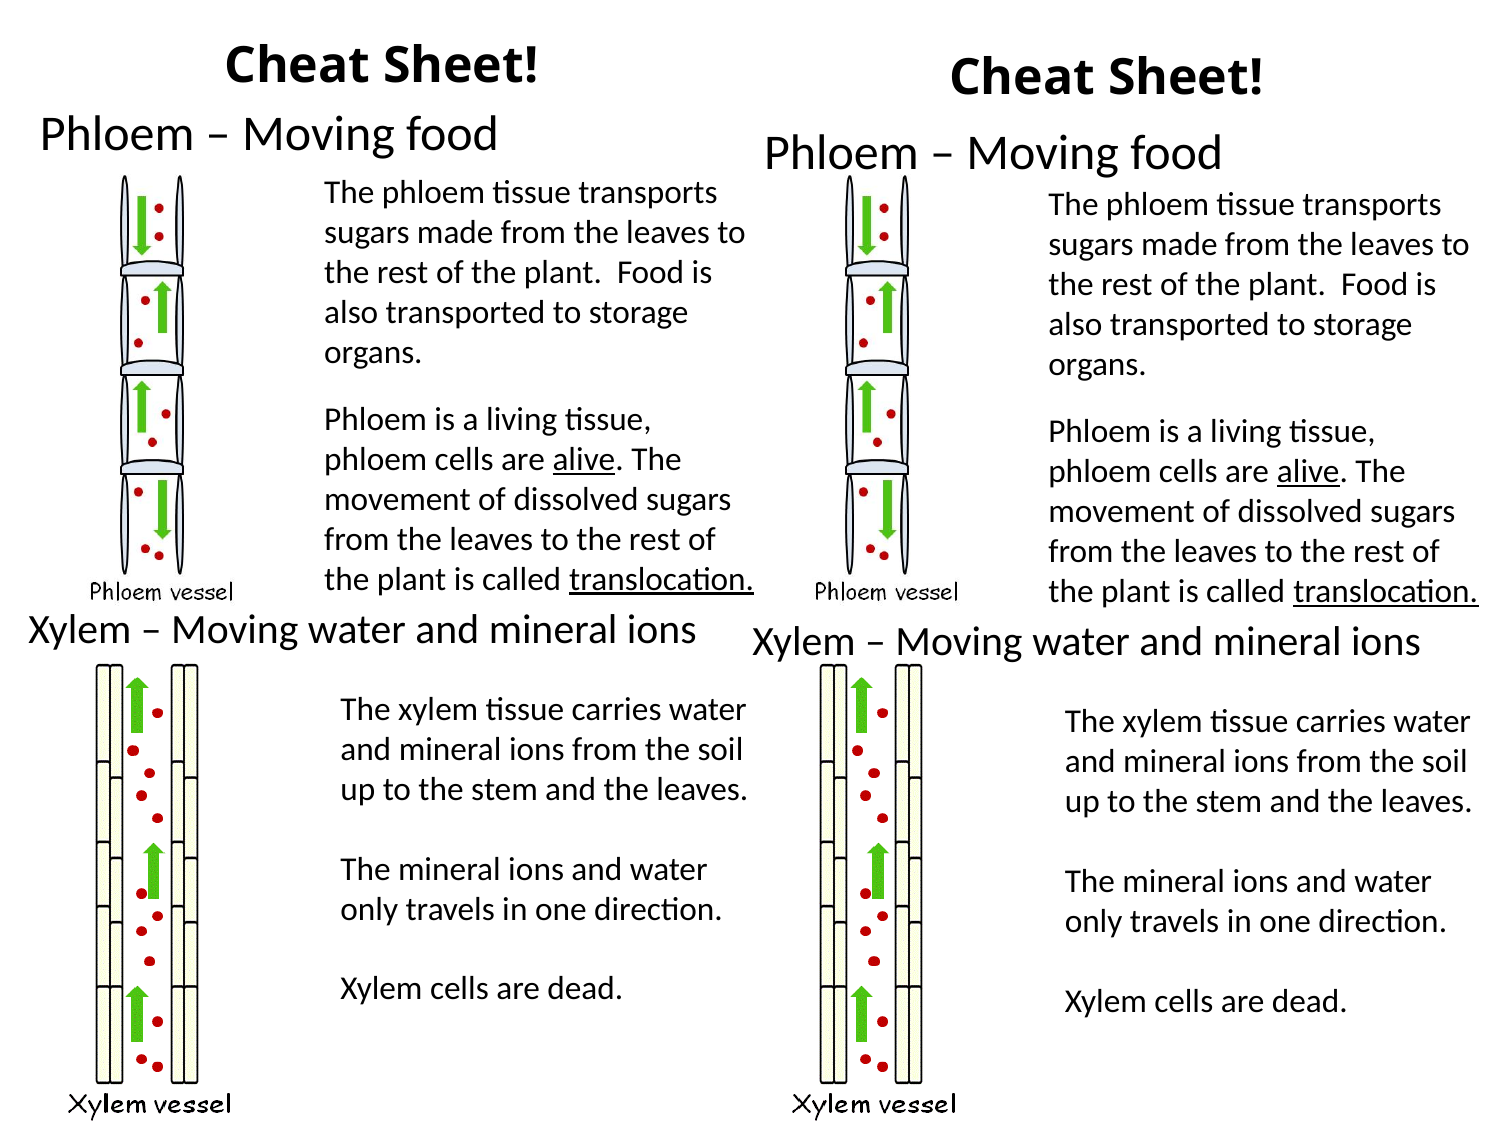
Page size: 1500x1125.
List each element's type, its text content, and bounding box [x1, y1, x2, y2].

text_box The phloem tissue transports sugars made from the leaves to the rest of the plant. Food is also transported to storage organs. Phloem is a living tissue, phloem cells are alive. The movement of dissolved sugars from the leaves to the rest of the plant is called translocation. [1033, 174, 1500, 617]
text_box Xylem – Moving water and mineral ions [737, 611, 1462, 680]
picture [74, 174, 248, 611]
text_box Cheat Sheet! [737, 37, 1475, 113]
picture [799, 174, 973, 611]
text_box Xylem – Moving water and mineral ions [13, 599, 738, 668]
text_box The xylem tissue carries water and mineral ions from the soil up to the stem and the leaves. The mineral ions and water only travels in one direction. Xylem cells are dead. [1049, 691, 1489, 1106]
list Phloem – Moving food [24, 100, 674, 221]
text_box The xylem tissue carries water and mineral ions from the soil up to the stem and the leaves. The mineral ions and water only travels in one direction. Xylem cells are dead. [325, 679, 764, 1094]
text_box Phloem – Moving food [749, 113, 1398, 233]
picture [774, 662, 975, 1125]
text_box The phloem tissue transports sugars made from the leaves to the rest of the plant. Food is also transported to storage organs. Phloem is a living tissue, phloem cells are alive. The movement of dissolved sugars from the leaves to the rest of the plant is called translocation. [309, 162, 776, 605]
text_box Cheat Sheet! [24, 24, 738, 100]
picture [49, 662, 250, 1125]
